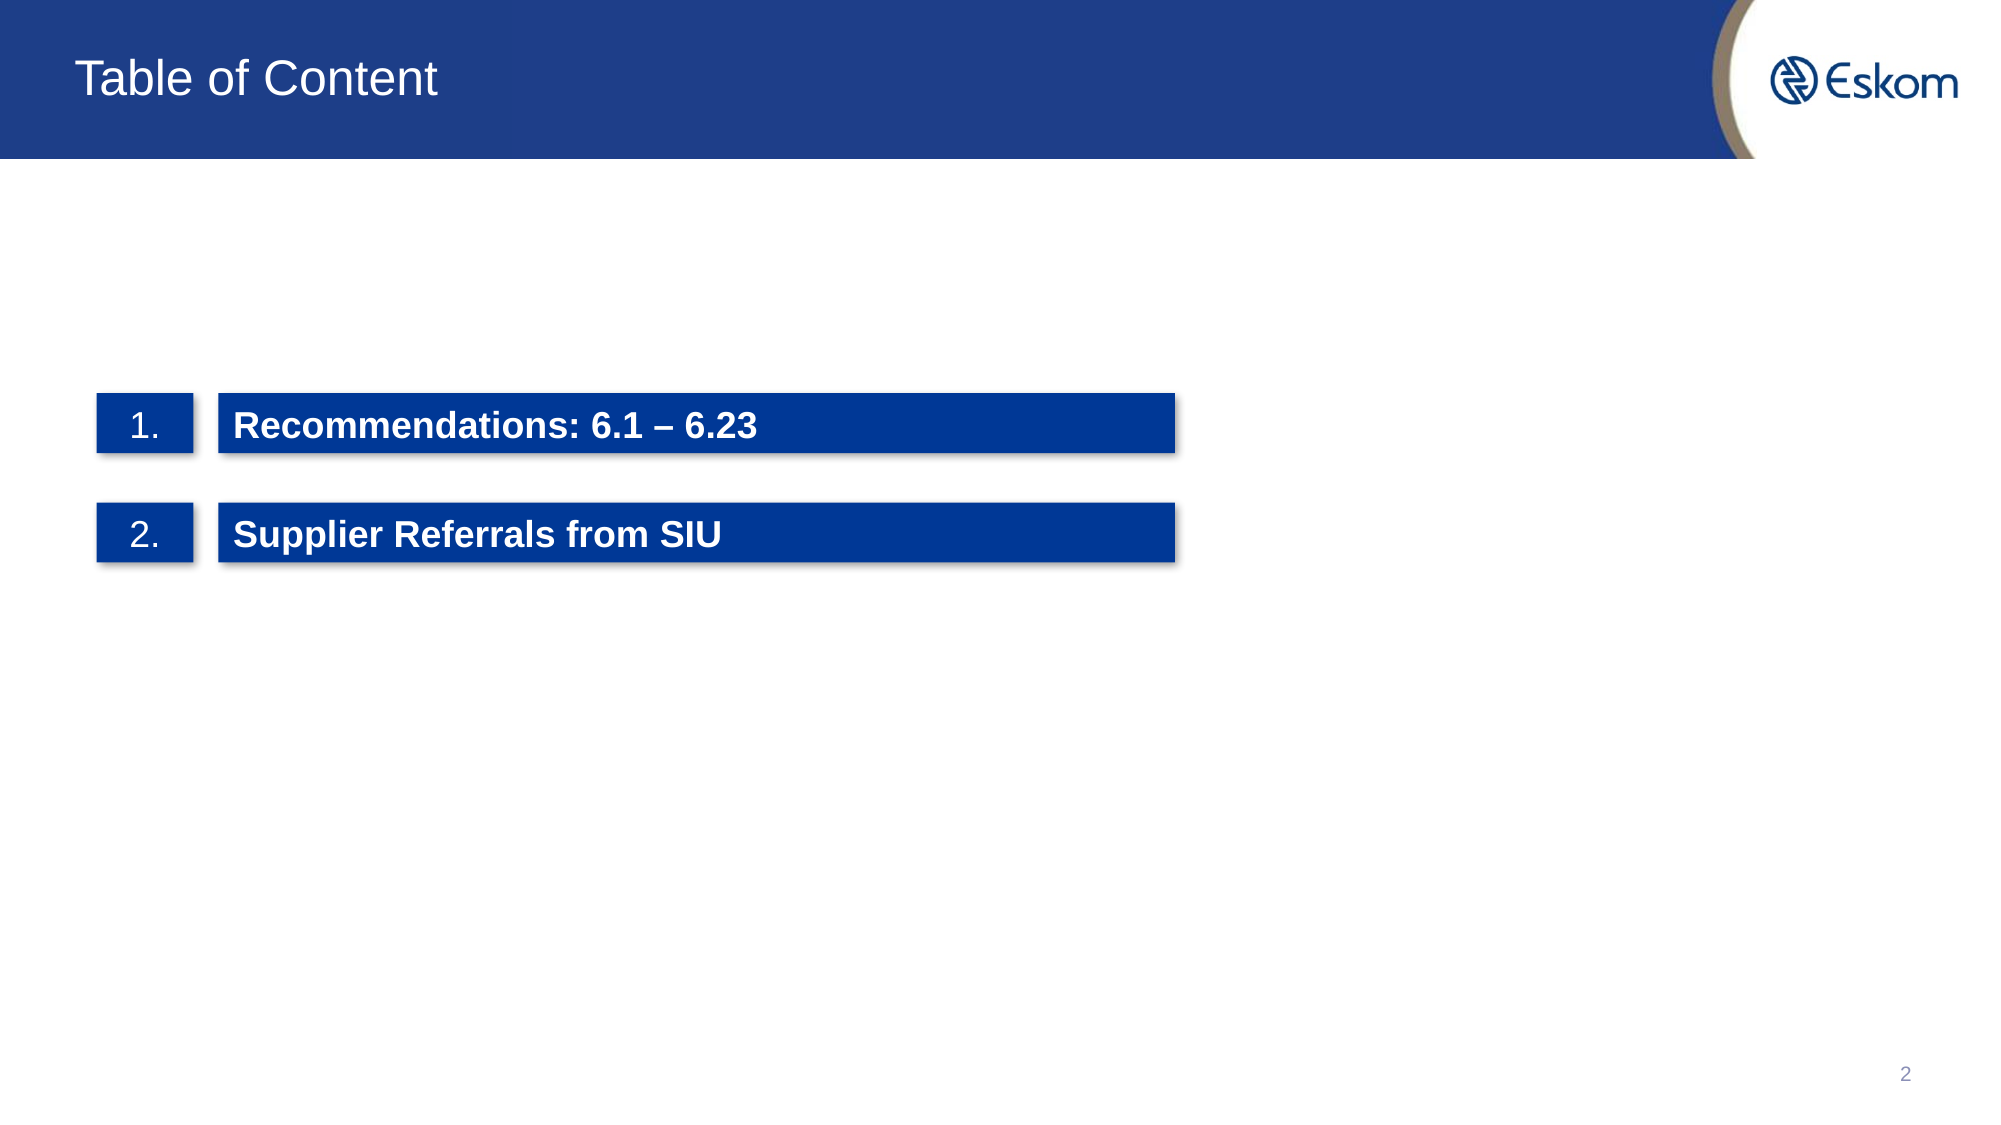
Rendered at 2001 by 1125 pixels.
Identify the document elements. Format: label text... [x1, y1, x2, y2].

picture [512, 0, 1757, 159]
slide_number 2 [1869, 1042, 1927, 1103]
picture [1768, 55, 1961, 105]
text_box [96, 502, 1175, 563]
title Table of Content [59, 24, 1680, 135]
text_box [96, 393, 1175, 454]
